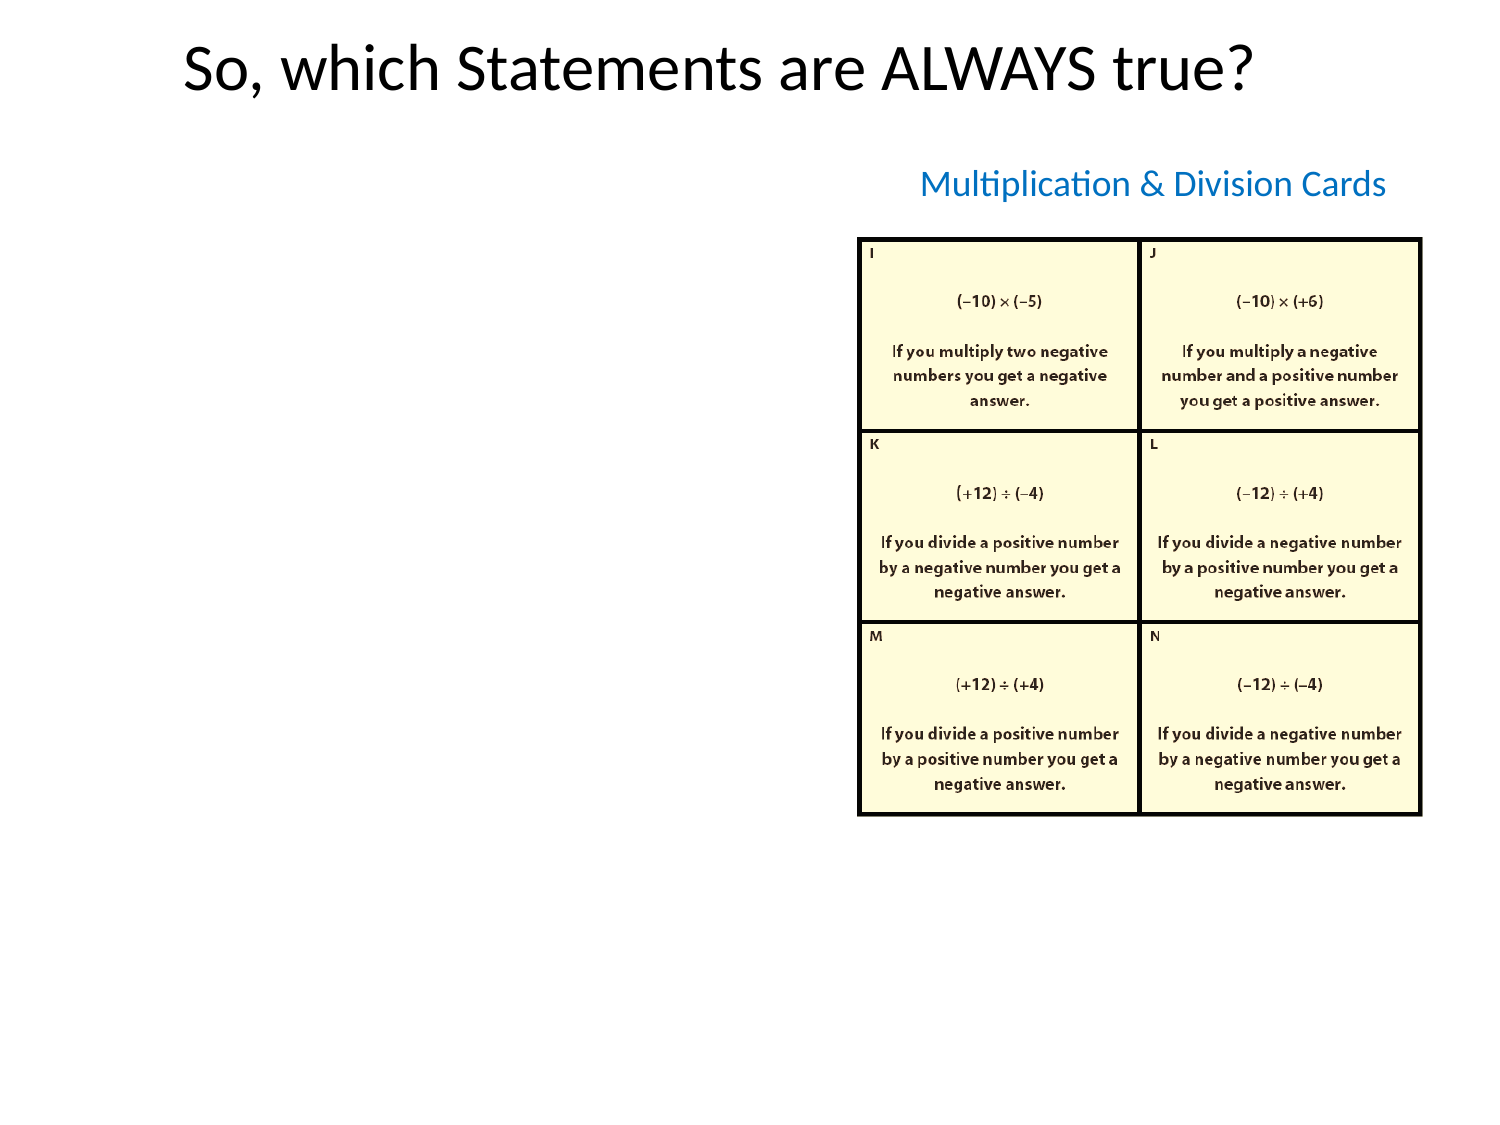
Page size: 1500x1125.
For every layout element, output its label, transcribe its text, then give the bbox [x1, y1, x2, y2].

text_box So, which Statements are ALWAYS true? [169, 16, 1273, 111]
text_box Multiplication & Division Cards [905, 151, 1403, 212]
picture [856, 237, 1424, 817]
